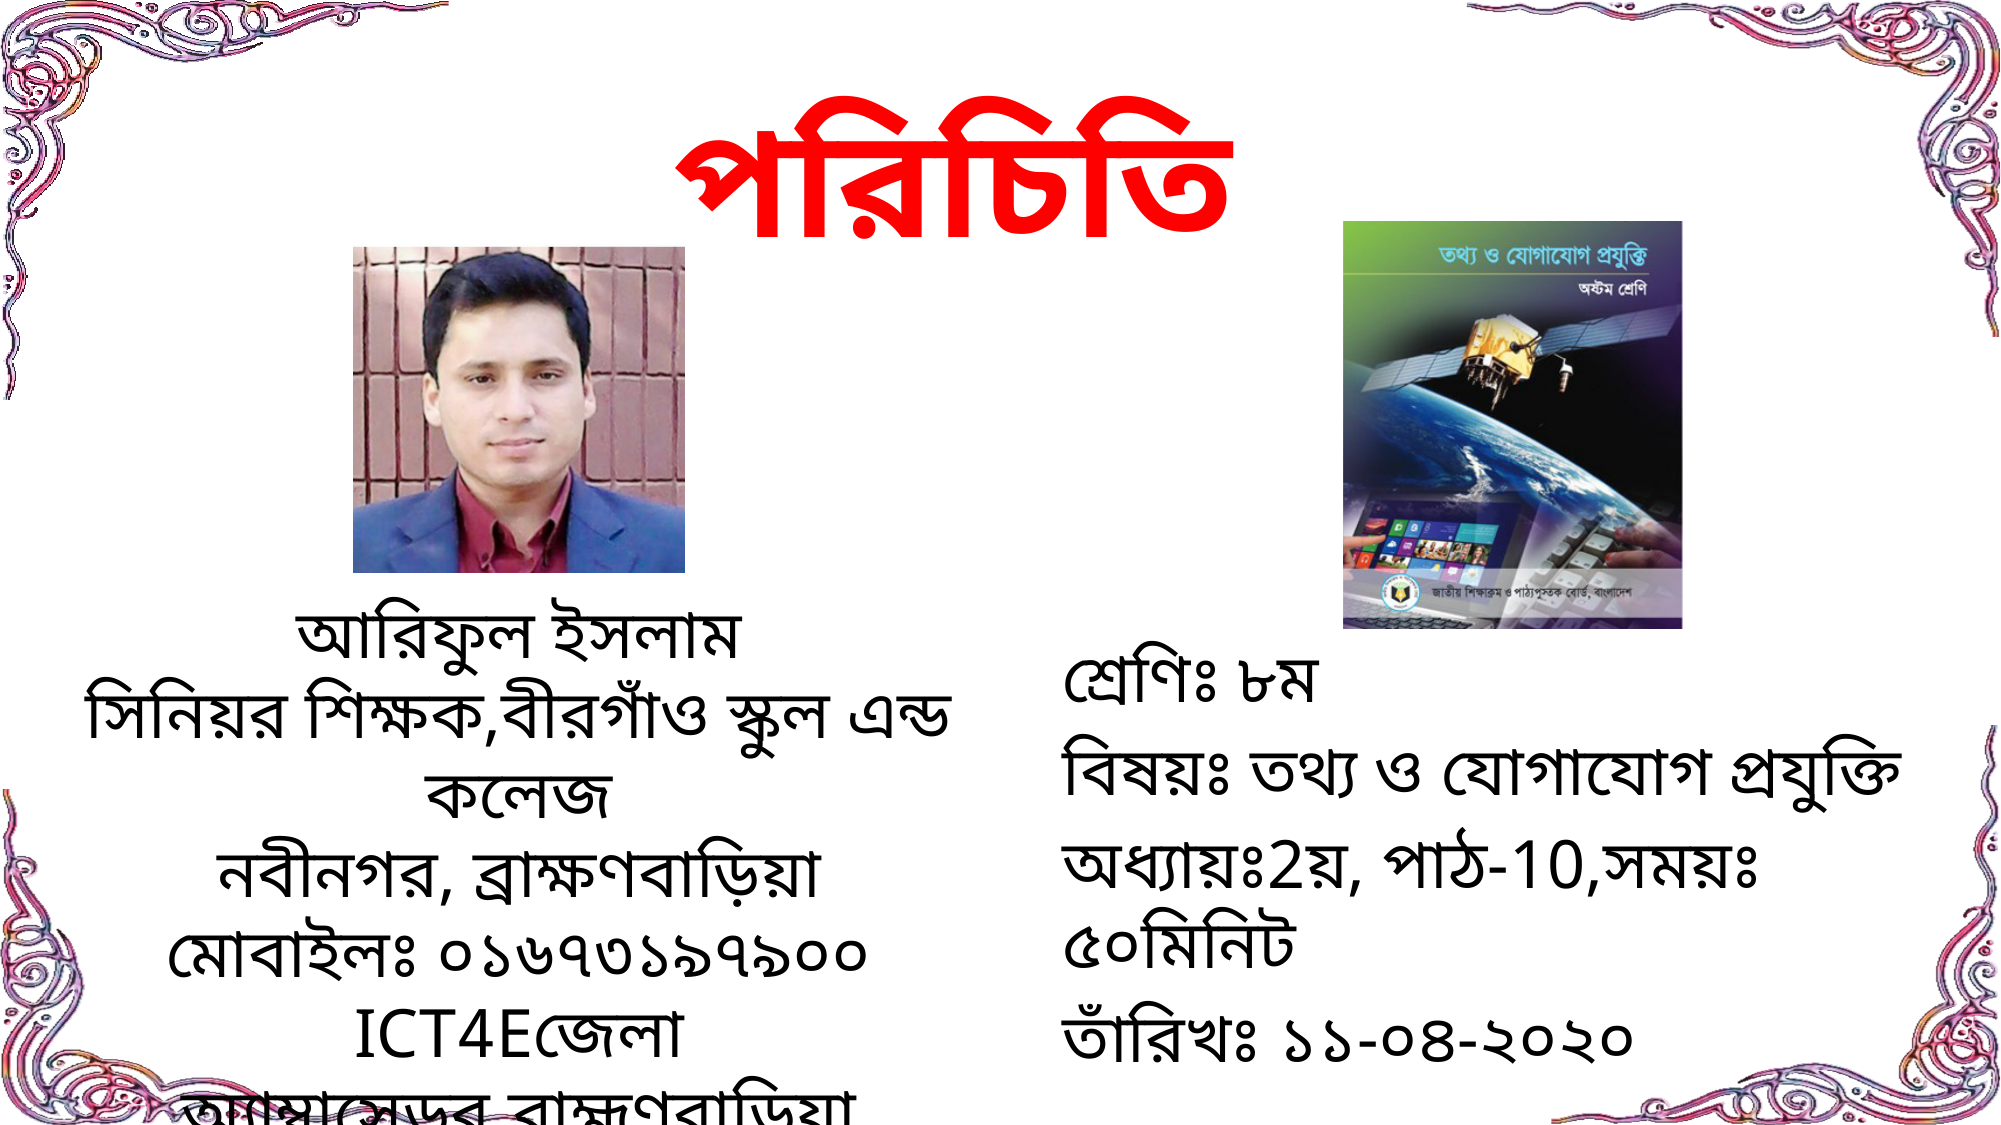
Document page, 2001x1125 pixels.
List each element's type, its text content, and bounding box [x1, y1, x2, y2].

picture [1551, 725, 2001, 1125]
text_box পরিচিতি [487, 75, 1420, 277]
picture [0, 0, 685, 573]
text_box আরিফুল ইসলাম সিনিয়র শিক্ষক,বীরগাঁও স্কুল এন্ড কলেজ নবীনগর, ব্রাক্ষণবাড়িয়া মোবাইলঃ ০১৬৭৩১৯৭৯০০ ICT4Eজেলা অ্যাম্বাসেডর,ব্রাহ্মণবাড়িয়া arifislam775@gmail.com [56, 584, 982, 1125]
text_box শ্রেণিঃ ৮ম বিষয়ঃ তথ্য ও যোগাযোগ প্রযুক্তি অধ্যায়ঃ2য়, পাঠ-10,সময়ঃ ৫০মিনিট তাঁরিখঃ ১১-০৪-২০২০ [1047, 628, 1923, 1033]
picture [1, 789, 56, 1125]
picture [1342, 0, 2000, 629]
